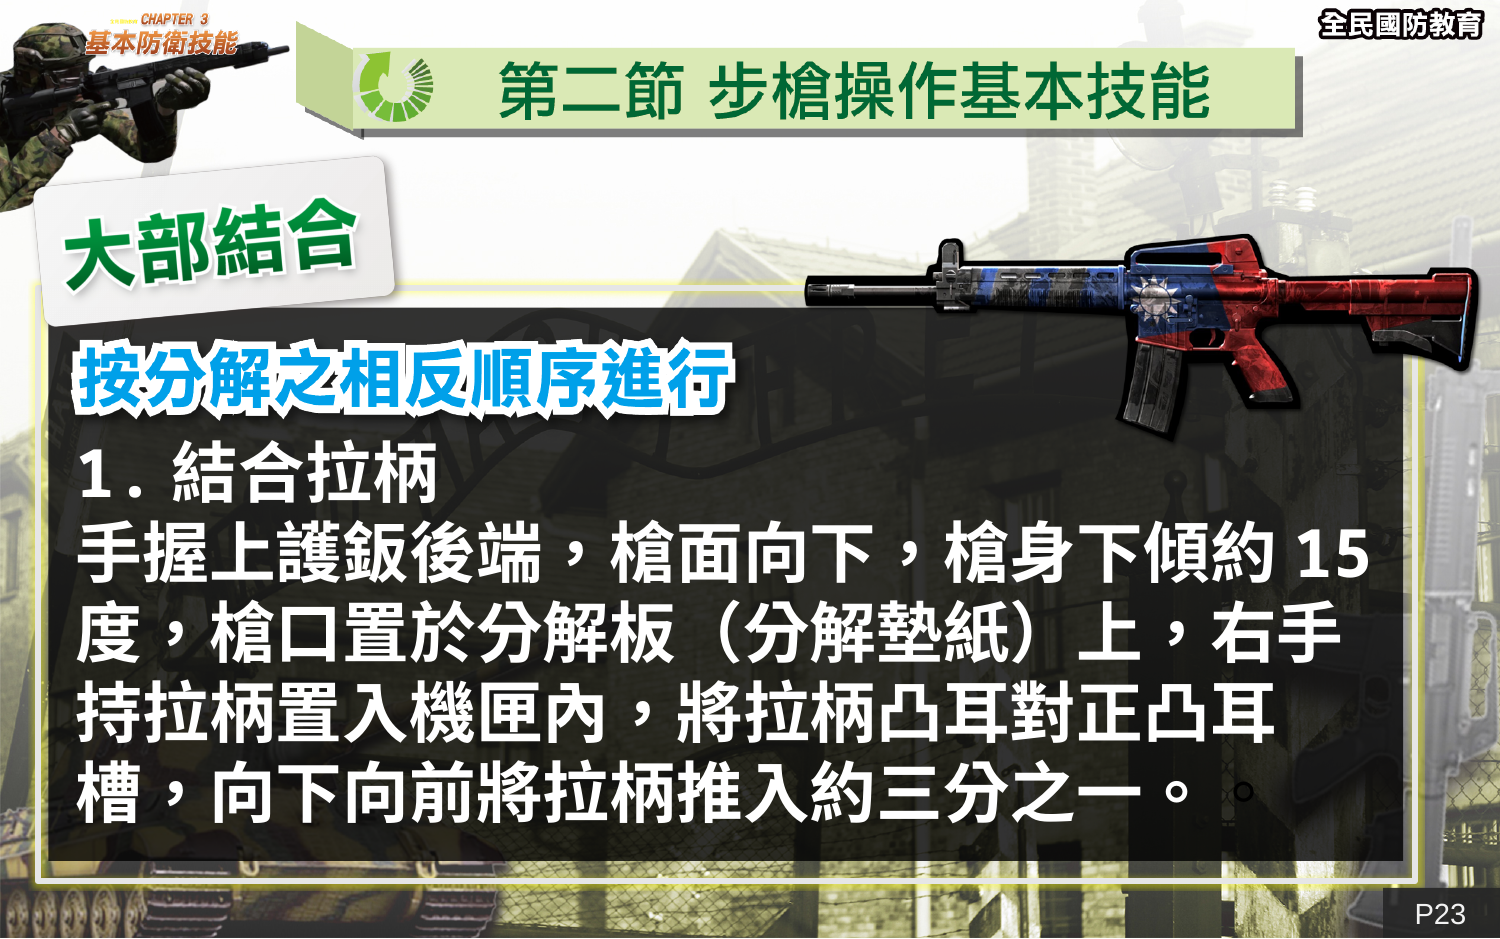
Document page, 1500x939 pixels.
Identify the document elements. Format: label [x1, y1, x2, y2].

text_box [0, 0, 319, 182]
picture [0, 0, 1500, 938]
